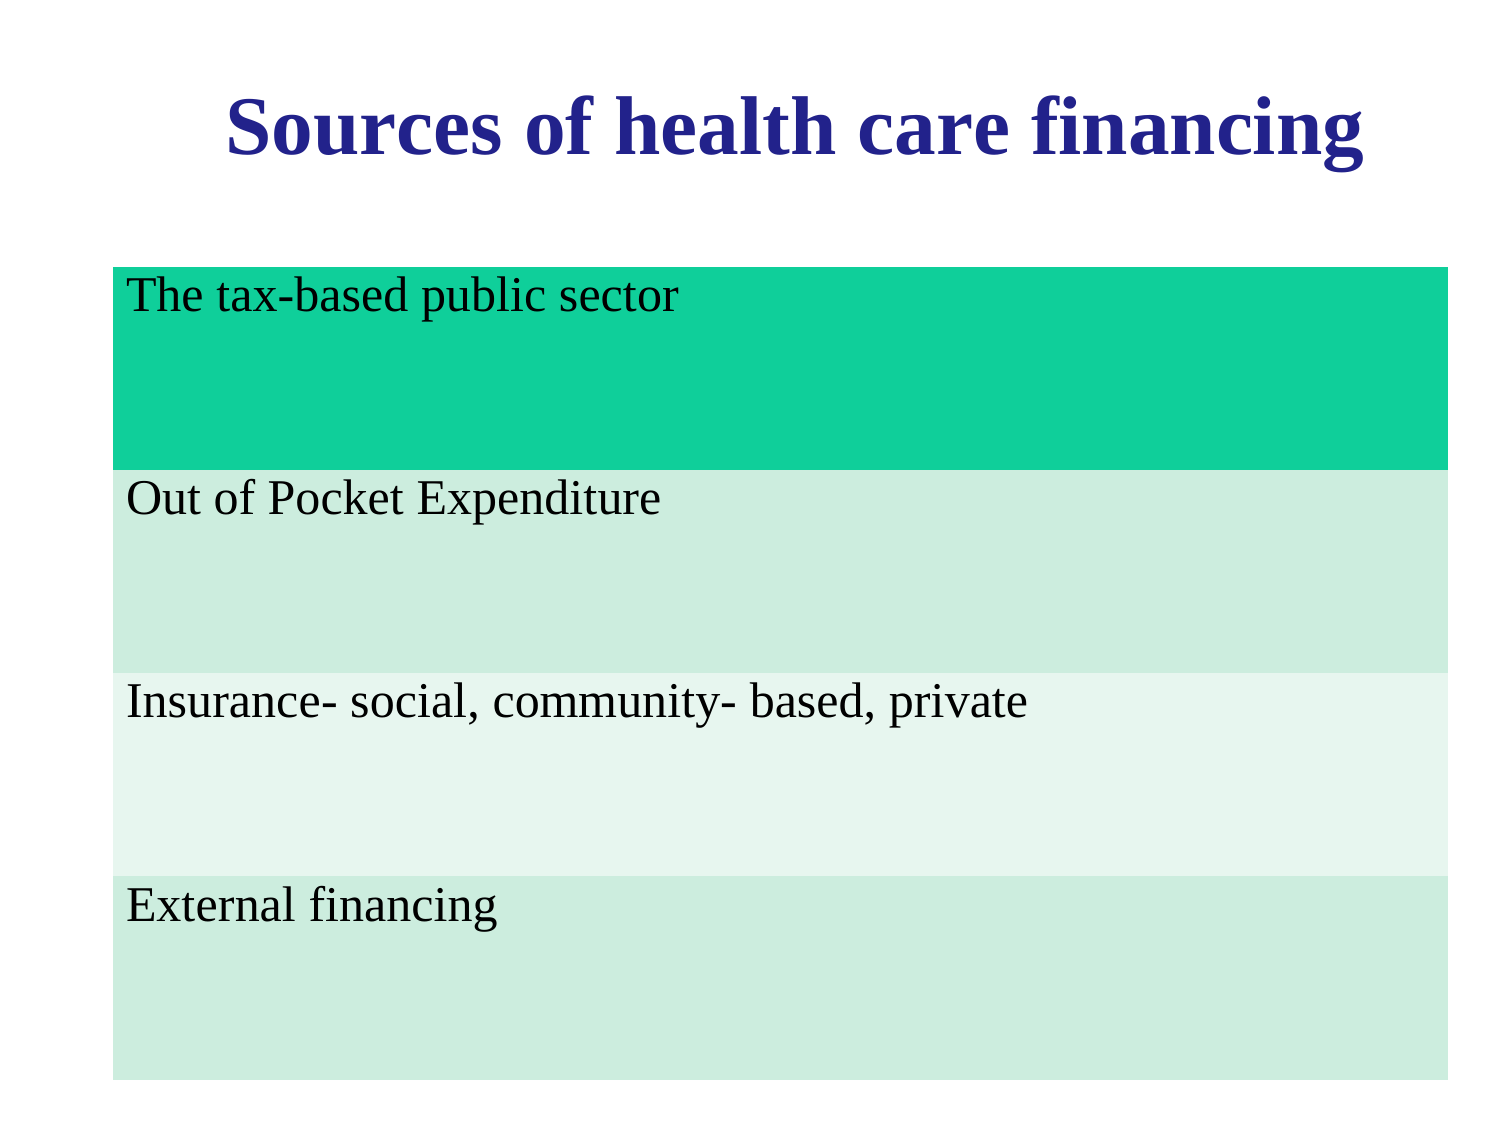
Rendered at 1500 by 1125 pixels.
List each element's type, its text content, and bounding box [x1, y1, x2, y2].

table_header The tax-based public sector [113, 267, 1448, 470]
table_cell Insurance- social, community- based, private [113, 673, 1448, 876]
table_cell External financing [113, 876, 1448, 1080]
table_cell Out of Pocket Expenditure [113, 470, 1448, 673]
title Sources of health care financing [76, 30, 1388, 219]
